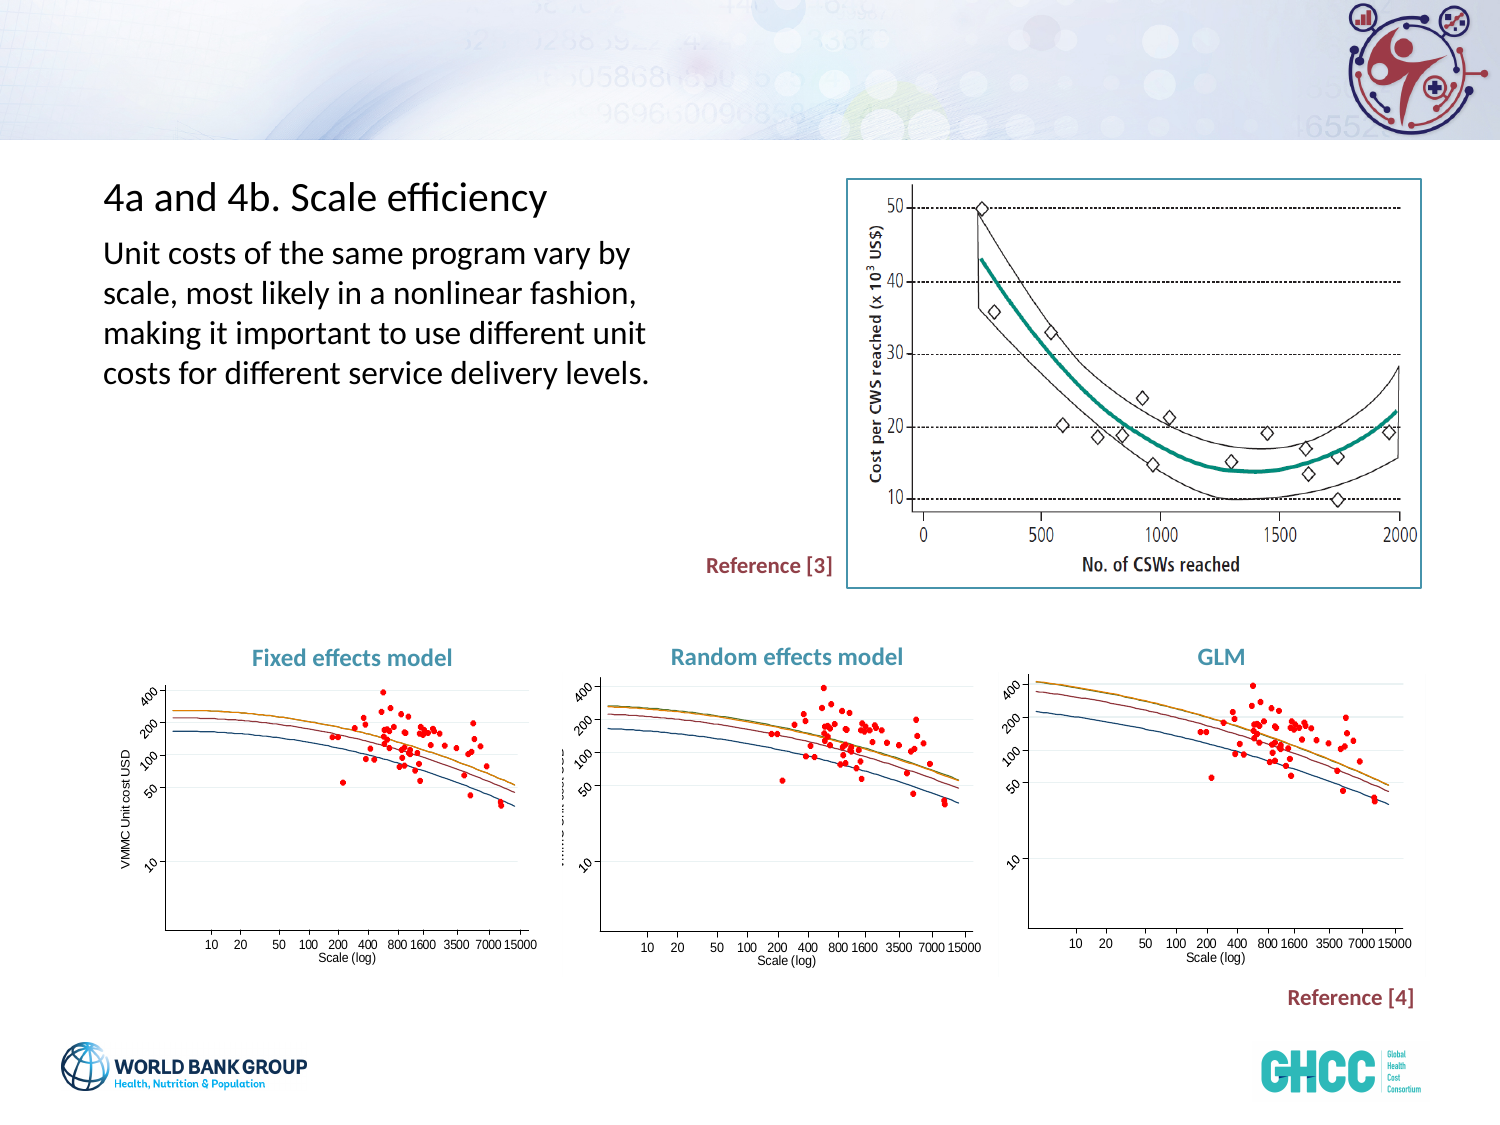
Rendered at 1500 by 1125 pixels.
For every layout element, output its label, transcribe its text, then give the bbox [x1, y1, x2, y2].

text_box Reference [3] [627, 543, 847, 586]
picture [1252, 1041, 1430, 1102]
text_box 4a and 4b. Scale efficiency [88, 168, 573, 224]
text_box Reference [4] [1208, 975, 1430, 1018]
text_box Unit costs of the same program vary by scale, most likely in a nonlinear fashion, making it important to use different unit costs for different service delivery levels. [88, 224, 682, 399]
picture [847, 179, 1421, 587]
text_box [74, 633, 1426, 977]
picture [61, 1042, 307, 1091]
picture [0, 0, 1500, 140]
